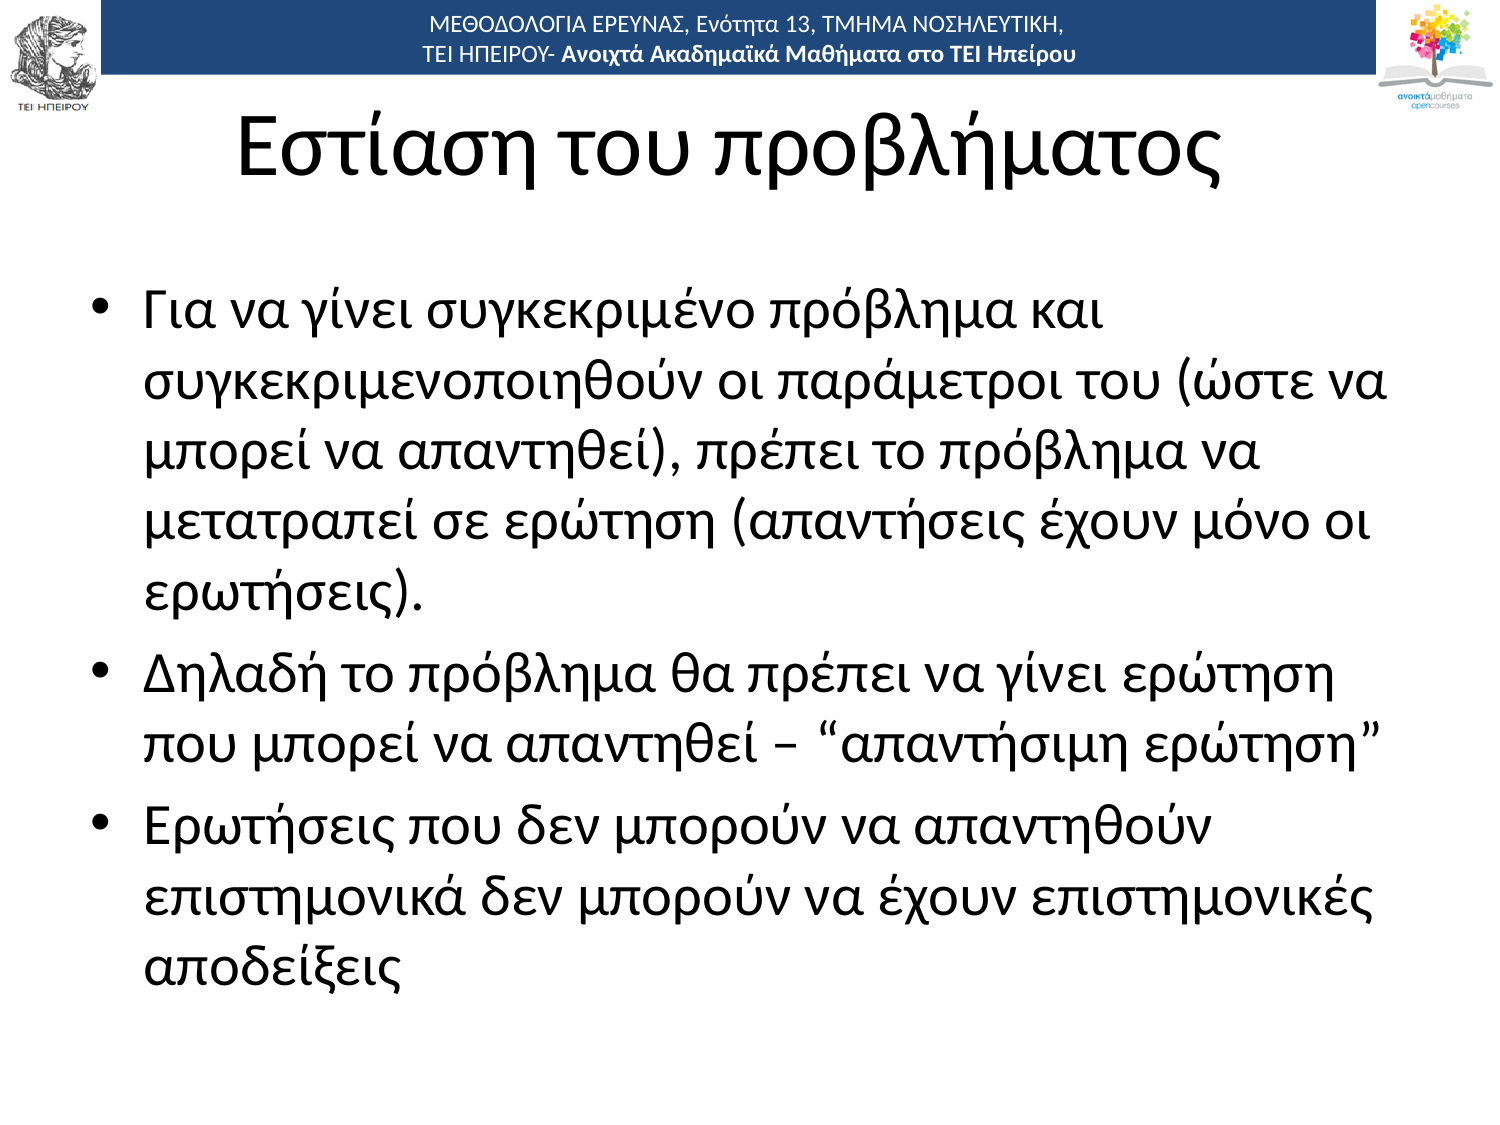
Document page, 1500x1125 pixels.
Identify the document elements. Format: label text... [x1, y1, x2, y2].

list Για να γίνει συγκεκριμένο πρόβλημα και συγκεκριμενοποιηθούν οι παράμετροι του (ώστε να μπορεί να απαντηθεί), πρέπει το πρόβλημα να μετατραπεί σε ερώτηση (απαντήσεις έχουν μόνο οι ερωτήσεις). Δηλαδή το πρόβλημα θα πρέπει να γίνει ερώτηση που μπορεί να απαντηθεί – “απαντήσιμη ερώτηση” Ερωτήσεις που δεν μπορούν να απαντηθούν επιστημονικά δεν μπορούν να έχουν επιστημονικές αποδείξεις [75, 262, 1425, 1005]
text_box ΜΕΘΟΔΟΛΟΓΙΑ ΕΡΕΥΝΑΣ, Ενότητα 13, ΤΜΗΜΑ ΝΟΣΗΛΕΥΤΙΚΗ, ΤΕΙ ΗΠΕΙΡΟΥ- Ανοιχτά Ακαδημαϊκά Μαθήματα στο ΤΕΙ Ηπείρου [101, 0, 1373, 75]
picture [1375, 0, 1500, 114]
picture [0, 0, 101, 114]
title Εστίαση του προβλήματος [75, 75, 1425, 233]
